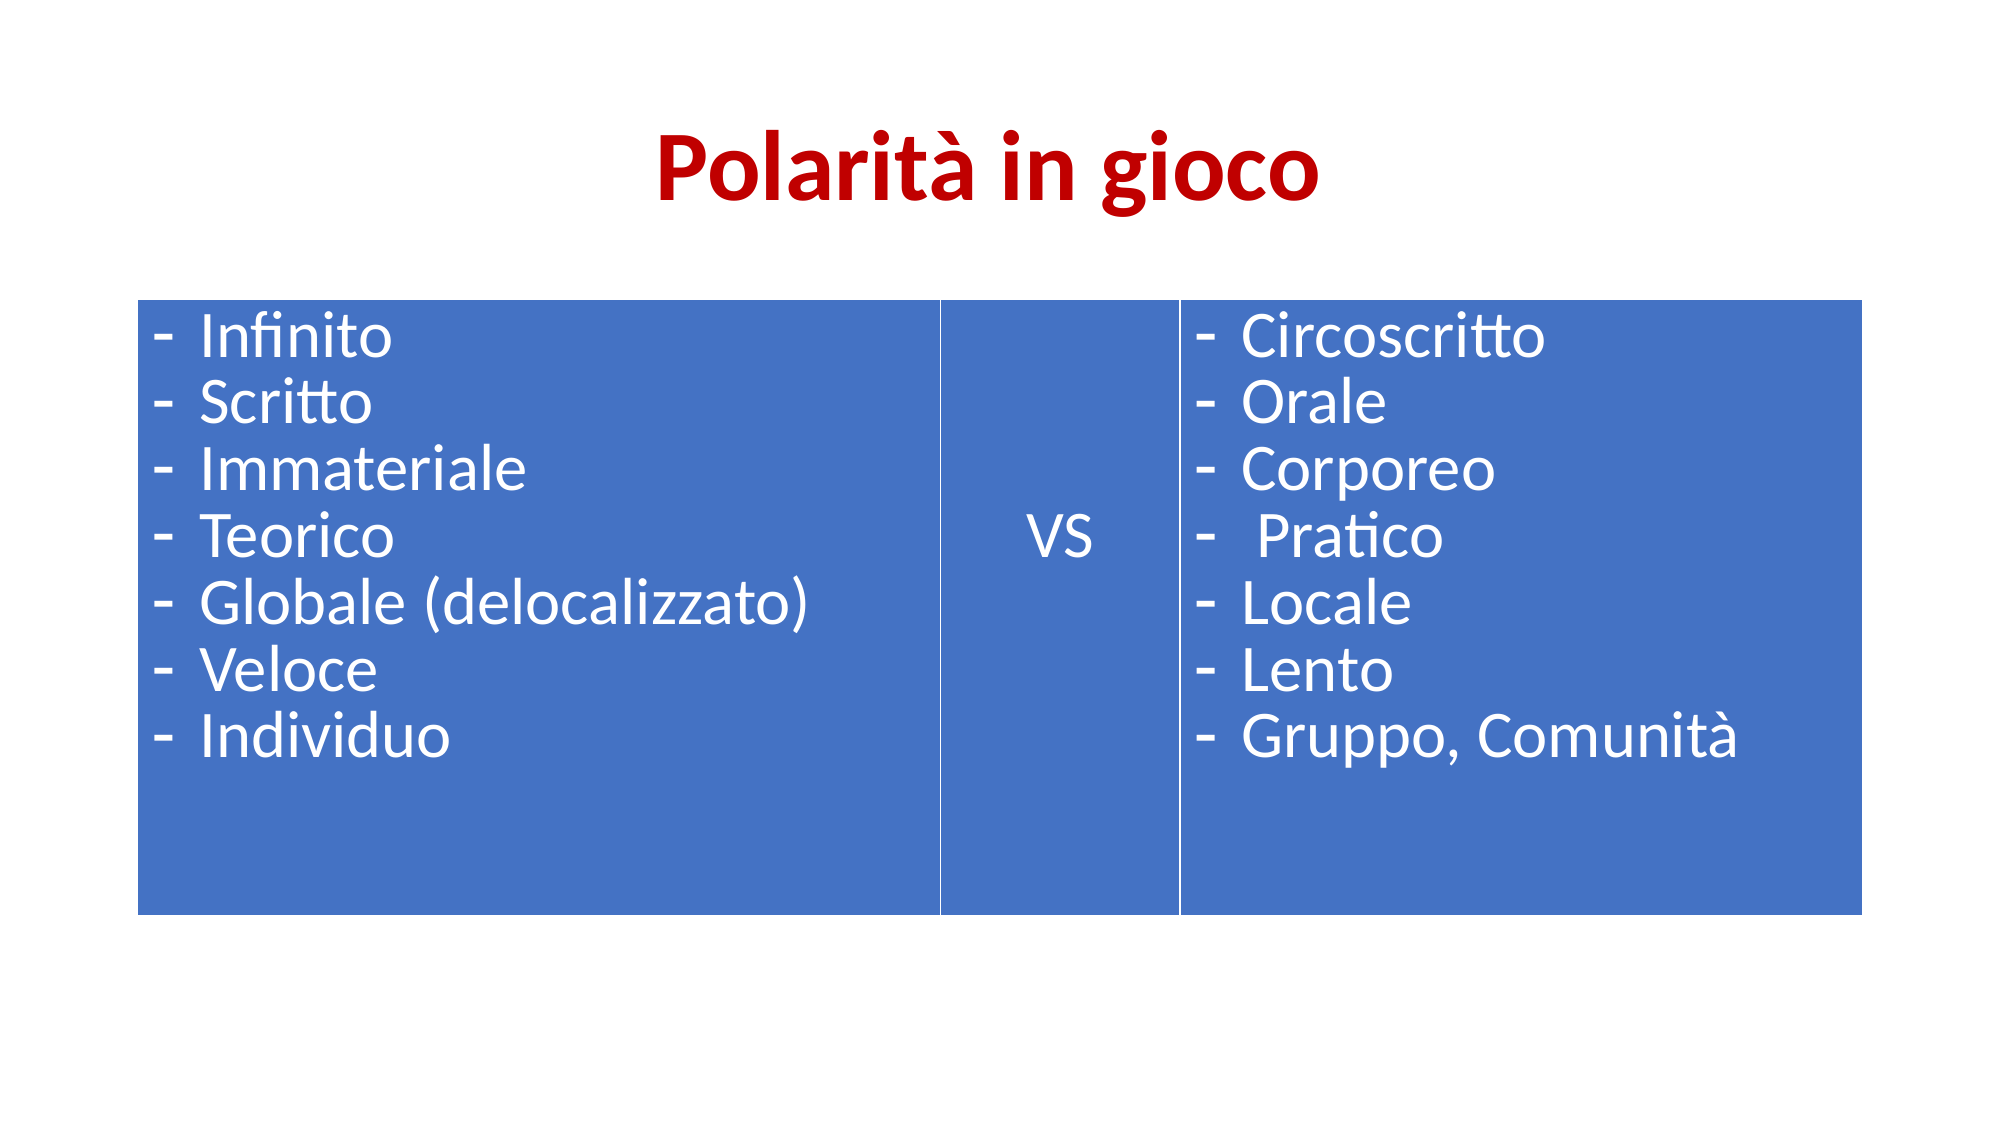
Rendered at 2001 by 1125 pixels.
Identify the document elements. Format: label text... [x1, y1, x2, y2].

table_header Circoscritto Orale Corporeo Pratico Locale Lento Gruppo, Comunità [1181, 300, 1862, 915]
title Polarità in gioco [137, 59, 1863, 278]
table_header VS [941, 300, 1179, 915]
table_header Infinito Scritto Immateriale Teorico Globale (delocalizzato) Veloce Individuo [138, 300, 940, 915]
